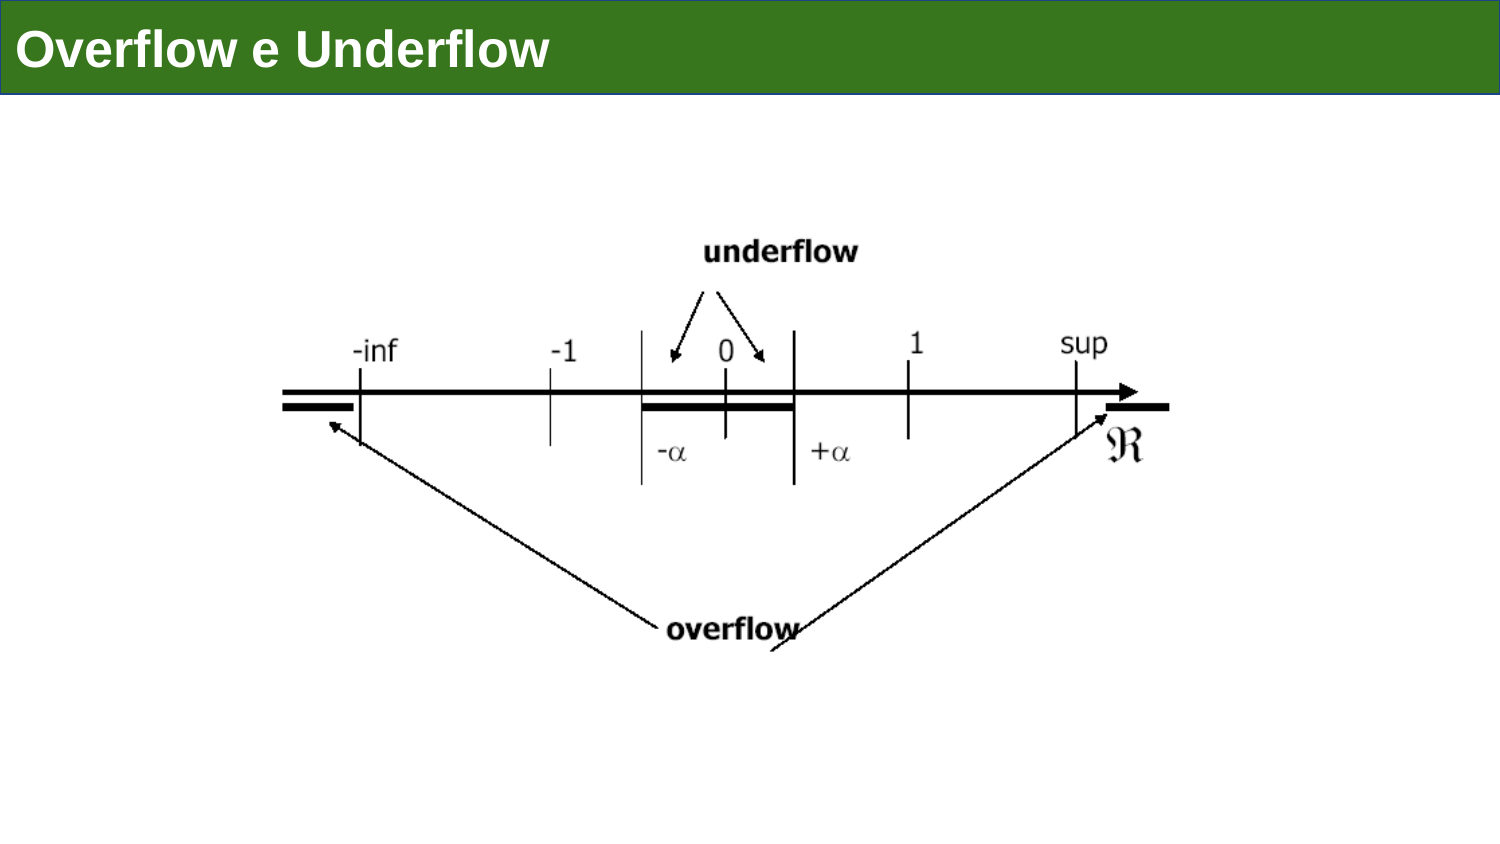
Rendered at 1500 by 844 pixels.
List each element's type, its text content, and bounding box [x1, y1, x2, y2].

title Overflow e Underflow [0, 0, 1500, 94]
picture [278, 231, 1170, 662]
